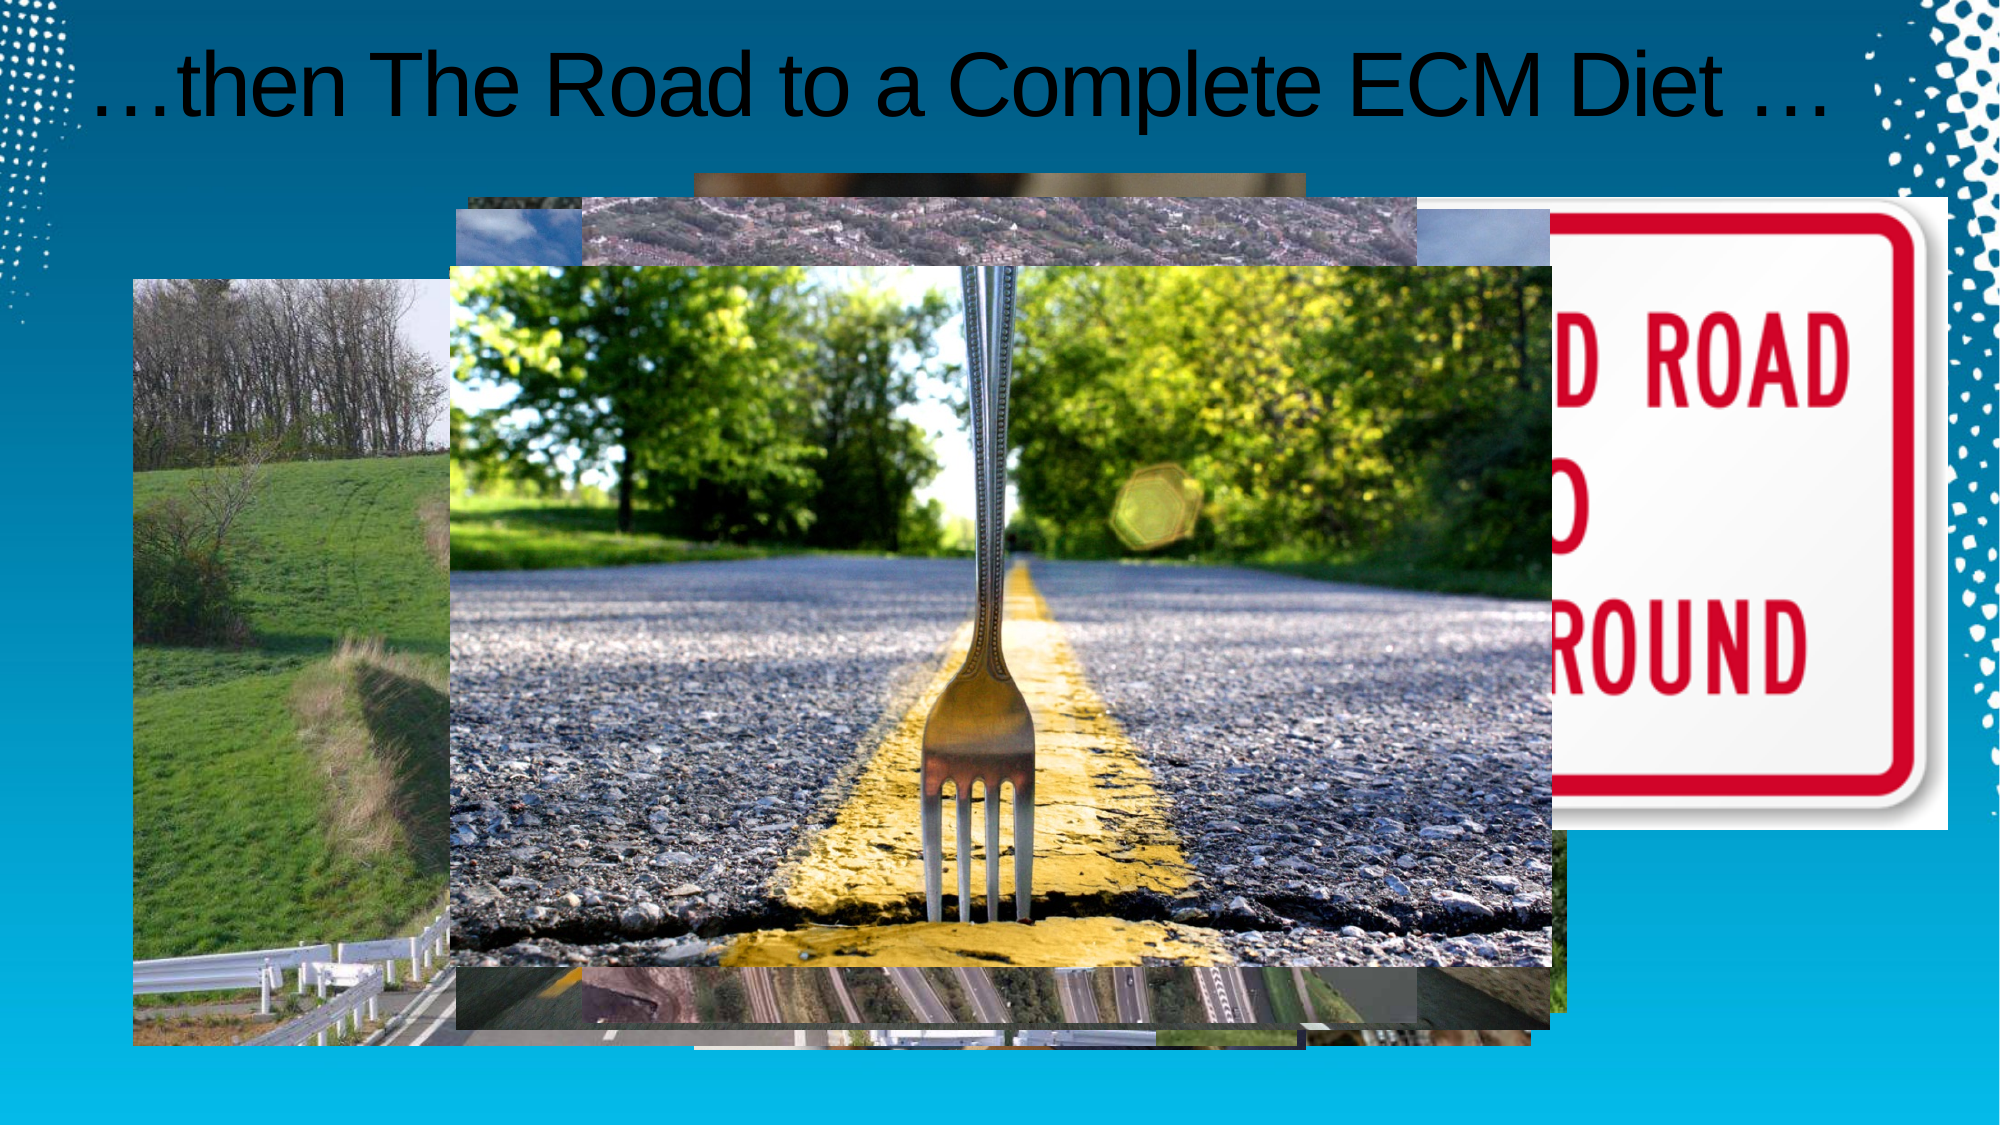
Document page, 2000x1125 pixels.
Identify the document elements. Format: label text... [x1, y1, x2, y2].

picture [1948, 413, 1958, 424]
picture [1948, 525, 1956, 533]
picture [1991, 637, 2000, 652]
picture [1988, 547, 2000, 561]
picture [55, 62, 62, 69]
picture [1955, 246, 1965, 256]
picture [33, 0, 42, 10]
picture [1974, 683, 1985, 694]
picture [1963, 335, 1972, 344]
picture [1948, 213, 1955, 220]
picture [54, 76, 60, 83]
picture [58, 32, 66, 41]
picture [24, 72, 32, 79]
picture [1914, 164, 1923, 177]
picture [449, 174, 1552, 1030]
picture [1957, 187, 1971, 200]
picture [1984, 349, 1992, 357]
title …then The Road to a Complete ECM Diet … [85, 37, 1914, 138]
picture [1981, 604, 2000, 620]
picture [1889, 152, 1901, 166]
picture [1963, 278, 1976, 291]
picture [3, 10, 11, 18]
picture [11, 55, 21, 64]
picture [18, 0, 29, 6]
picture [9, 84, 15, 91]
picture [1991, 747, 2000, 765]
picture [16, 22, 23, 34]
picture [56, 47, 64, 55]
picture [1960, 392, 1970, 403]
picture [1925, 87, 1941, 99]
picture [43, 42, 49, 53]
picture [1973, 368, 1982, 380]
picture [1972, 312, 1985, 322]
picture [0, 40, 9, 45]
picture [1938, 122, 1950, 133]
picture [1983, 404, 1992, 414]
picture [1915, 109, 1924, 119]
picture [30, 14, 40, 23]
picture [1994, 382, 2000, 391]
picture [1992, 438, 2000, 448]
picture [1929, 27, 1945, 45]
picture [1958, 445, 1968, 460]
picture [1950, 359, 1960, 366]
picture [1980, 460, 1987, 469]
picture [18, 13, 26, 19]
picture [28, 42, 36, 53]
picture [10, 69, 17, 78]
picture [33, 116, 40, 124]
picture [1952, 502, 1967, 516]
picture [1978, 517, 1987, 527]
picture [16, 143, 21, 151]
picture [41, 59, 48, 67]
picture [1963, 589, 1976, 607]
picture [1925, 141, 1935, 155]
picture [1995, 582, 2000, 595]
picture [31, 131, 37, 138]
picture [1898, 188, 1912, 197]
picture [1948, 465, 1958, 484]
picture [1955, 557, 1965, 573]
picture [1982, 714, 1993, 729]
picture [1935, 177, 1945, 189]
picture [38, 74, 47, 80]
picture [1979, 657, 1995, 676]
picture [42, 31, 53, 39]
picture [47, 0, 57, 10]
picture [6, 97, 12, 105]
picture [1972, 570, 1986, 583]
picture [1953, 301, 1962, 312]
picture [1969, 625, 1985, 642]
picture [1993, 321, 2000, 339]
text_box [133, 197, 1948, 1046]
picture [17, 129, 23, 136]
picture [1990, 492, 2000, 505]
picture [1946, 155, 1961, 167]
picture [1968, 481, 1978, 492]
picture [13, 41, 25, 49]
picture [26, 57, 34, 68]
picture [34, 101, 43, 111]
picture [1988, 691, 2000, 709]
picture [1963, 535, 1977, 550]
picture [0, 155, 5, 163]
picture [29, 27, 38, 38]
picture [1935, 0, 2000, 306]
picture [1921, 0, 1934, 8]
picture [45, 16, 55, 24]
picture [33, 88, 42, 97]
picture [0, 24, 9, 33]
picture [1970, 426, 1980, 436]
